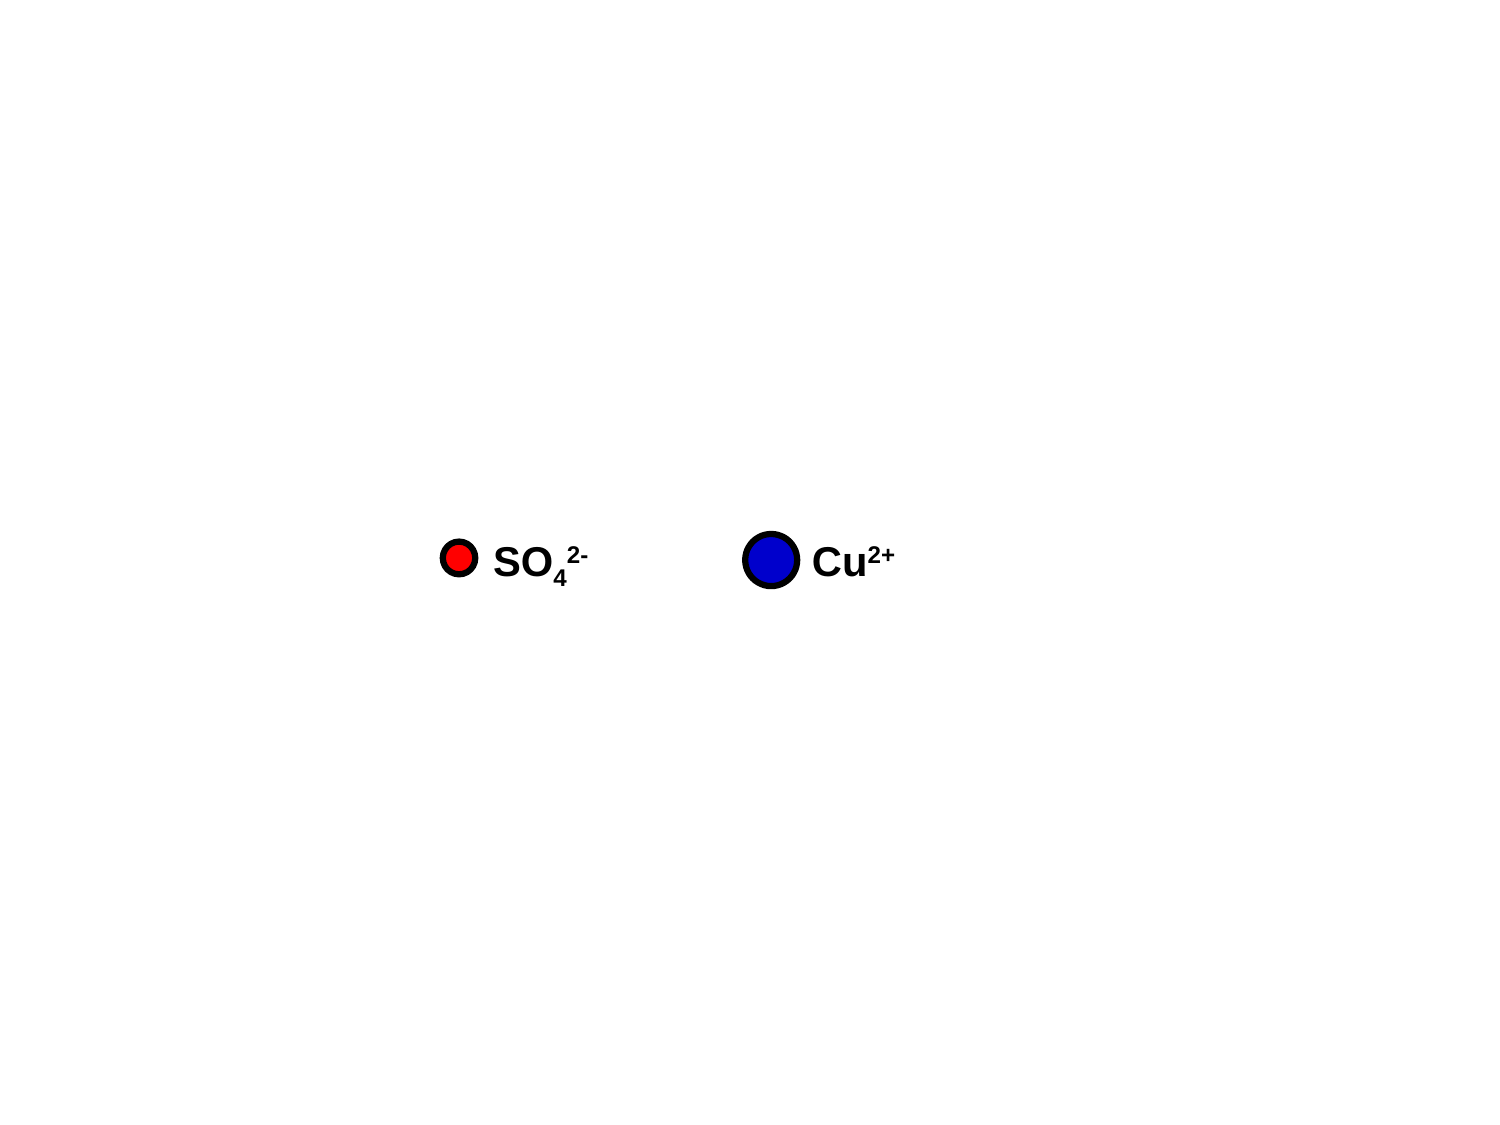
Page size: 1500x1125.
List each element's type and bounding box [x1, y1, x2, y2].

text_box [442, 541, 473, 575]
text_box [478, 526, 1011, 593]
